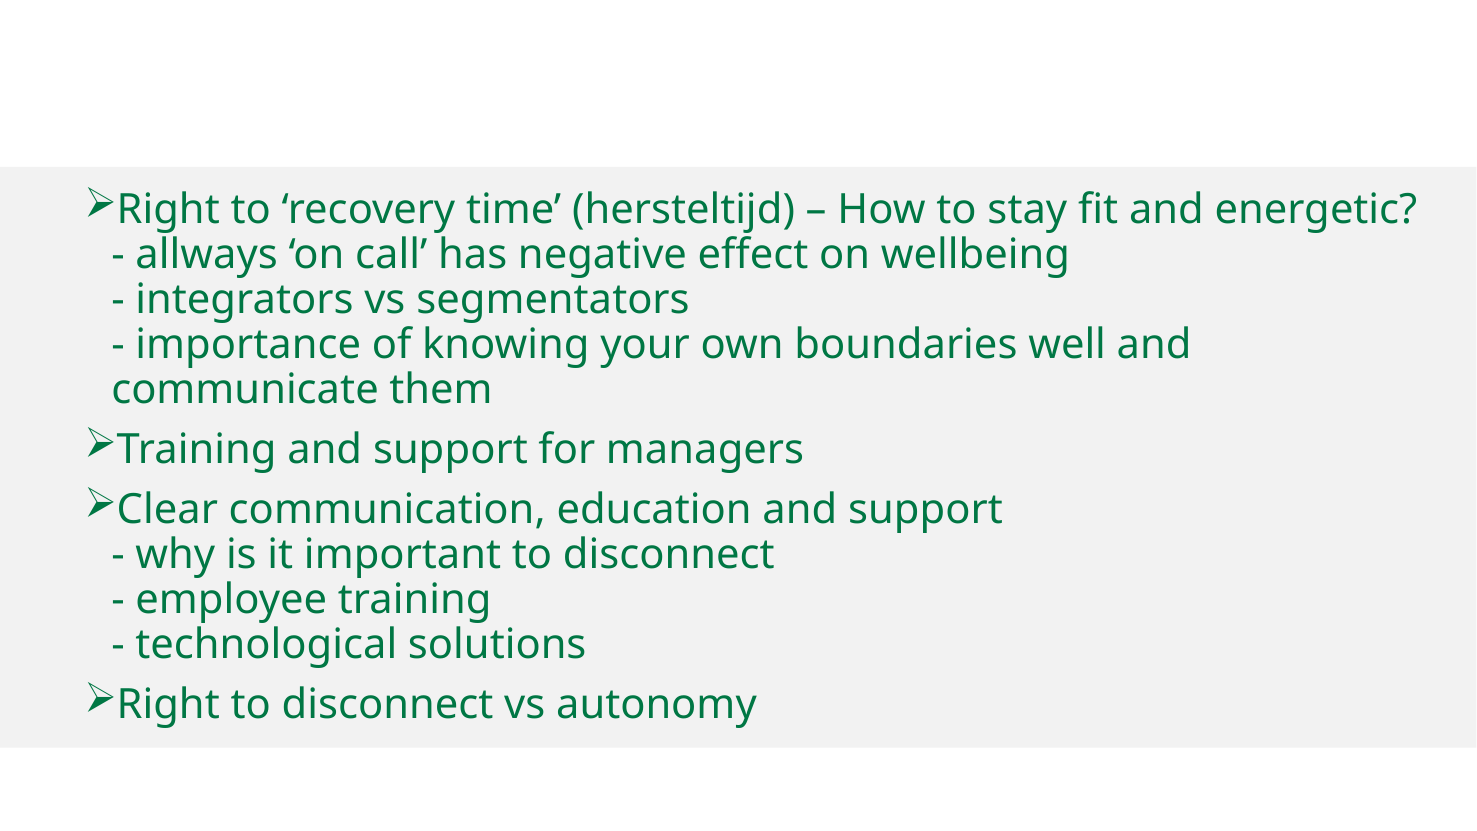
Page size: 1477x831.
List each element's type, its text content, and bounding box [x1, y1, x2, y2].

list Right to ‘recovery time’ (hersteltijd) – How to stay fit and energetic? - allways ‘on call’ has negative effect on wellbeing - integrators vs segmentators - importance of knowing your own boundaries well and communicate them Training and support for managers Clear communication, education and support - why is it important to disconnect - employee training - technological solutions Right to disconnect vs autonomy [84, 166, 1438, 748]
